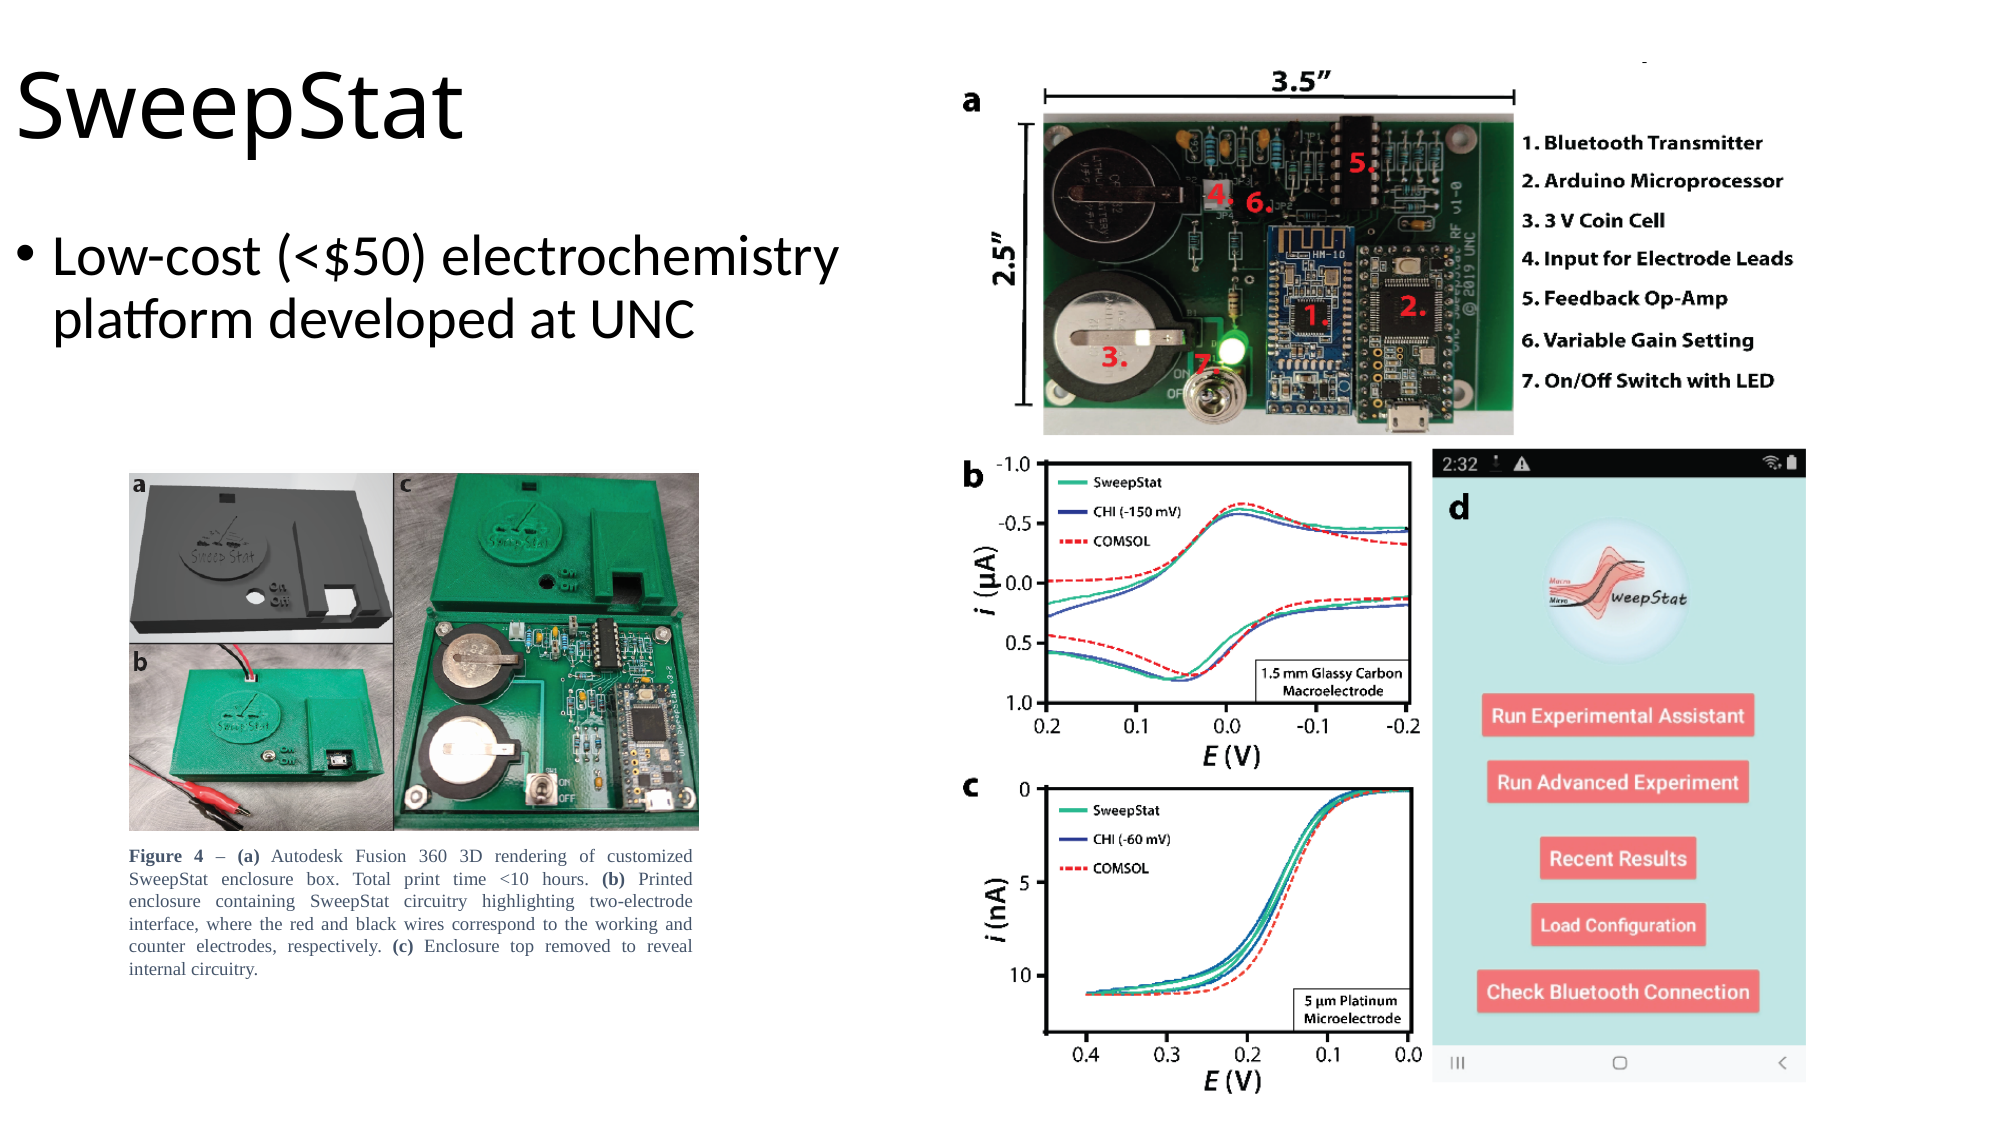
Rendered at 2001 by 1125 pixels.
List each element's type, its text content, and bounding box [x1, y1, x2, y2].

list Low-cost (<$50) electrochemistry platform developed at UNC [0, 217, 871, 1125]
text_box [113, 469, 708, 953]
title SweepStat [0, 0, 1725, 218]
picture [962, 62, 1807, 1098]
